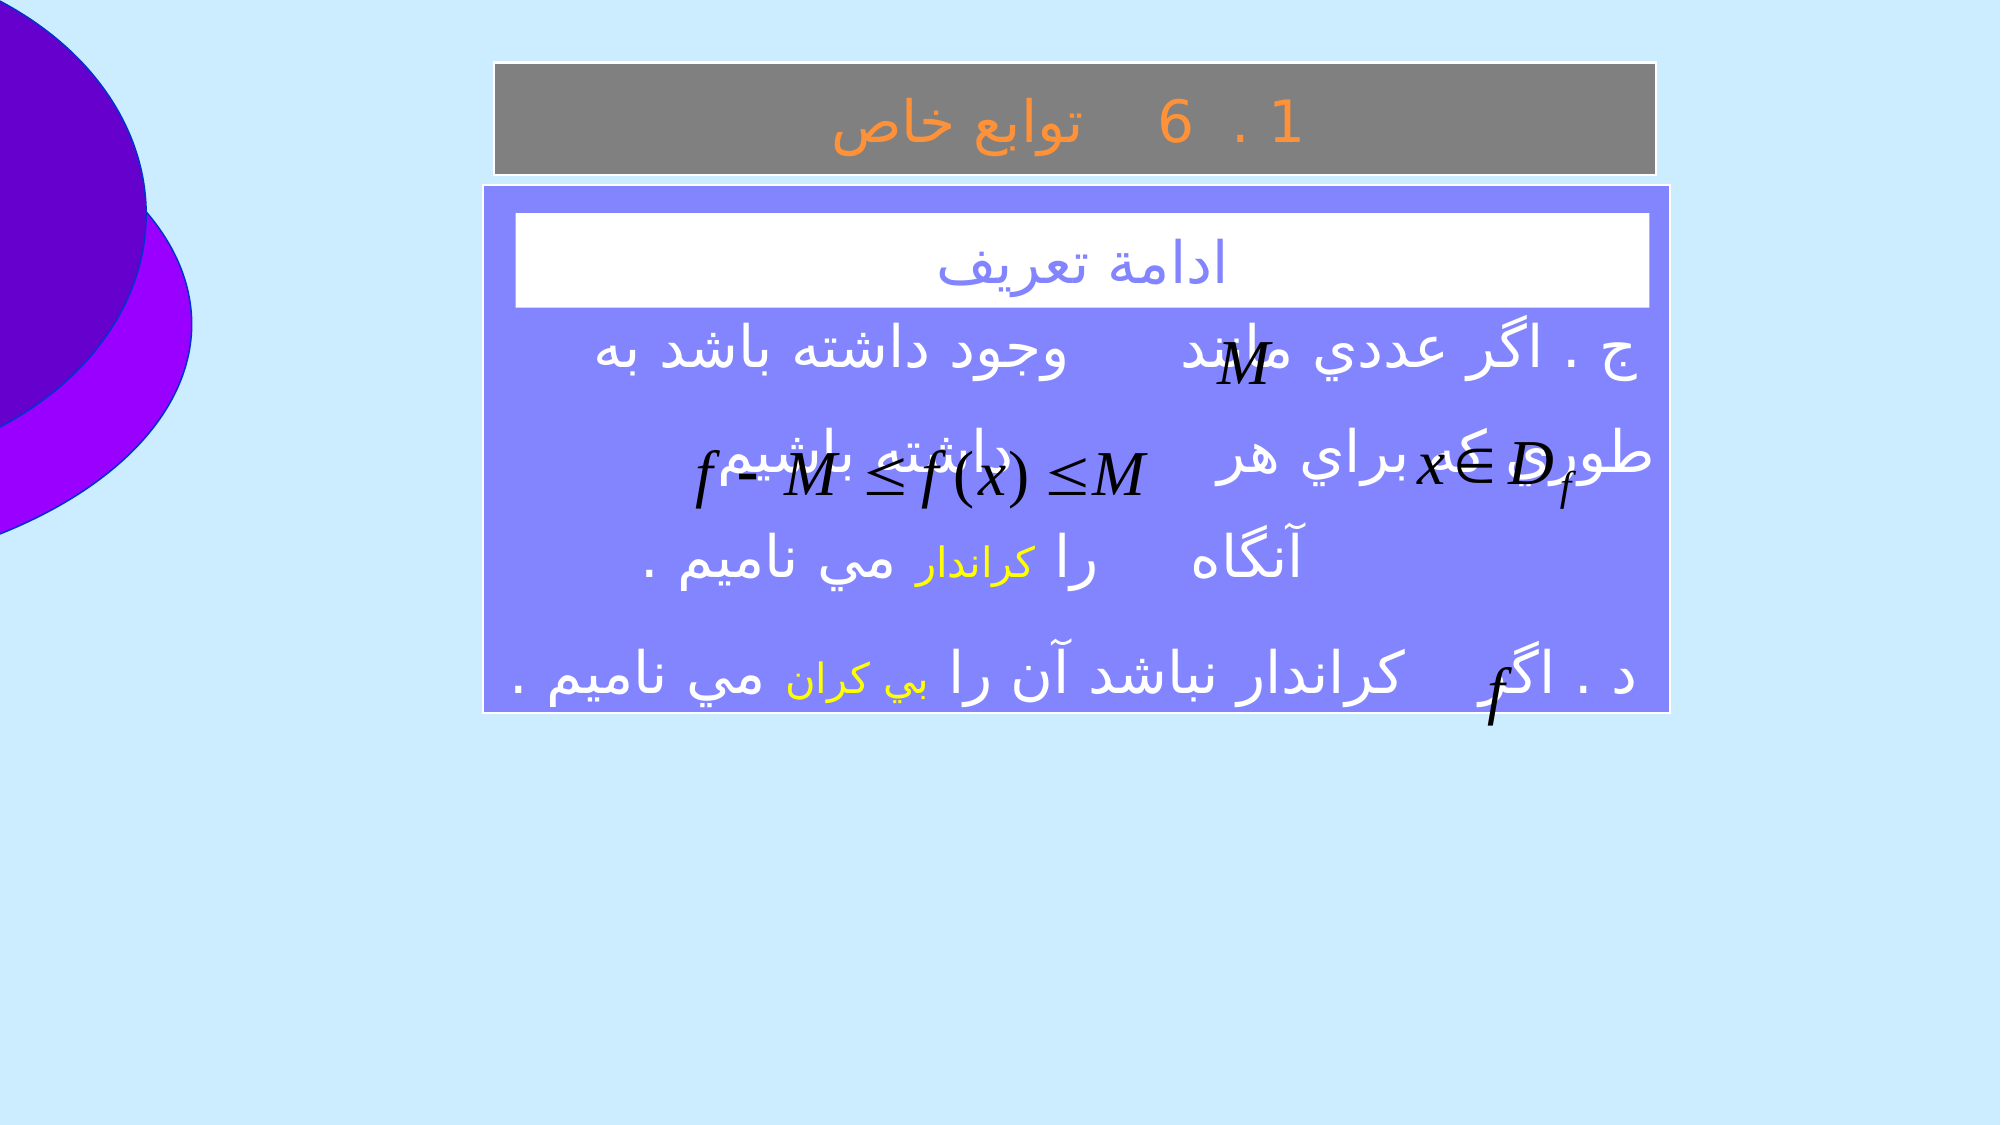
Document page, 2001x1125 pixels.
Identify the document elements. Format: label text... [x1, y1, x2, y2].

text_box 1 . 6 توابع خاص [493, 62, 1657, 175]
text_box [1472, 661, 1524, 733]
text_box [734, 444, 1160, 515]
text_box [679, 444, 731, 515]
text_box ادامة تعريف [515, 213, 1650, 308]
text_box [1410, 431, 1585, 515]
text_box ج . اگر عددي مانند وجود داشته باشد به طوري كه براي هر داشته باشيم آنگاه را كراندار مي ناميم . د . اگر كراندار نباشد آن را بي كران مي ناميم . [482, 184, 1671, 713]
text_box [1212, 335, 1283, 390]
